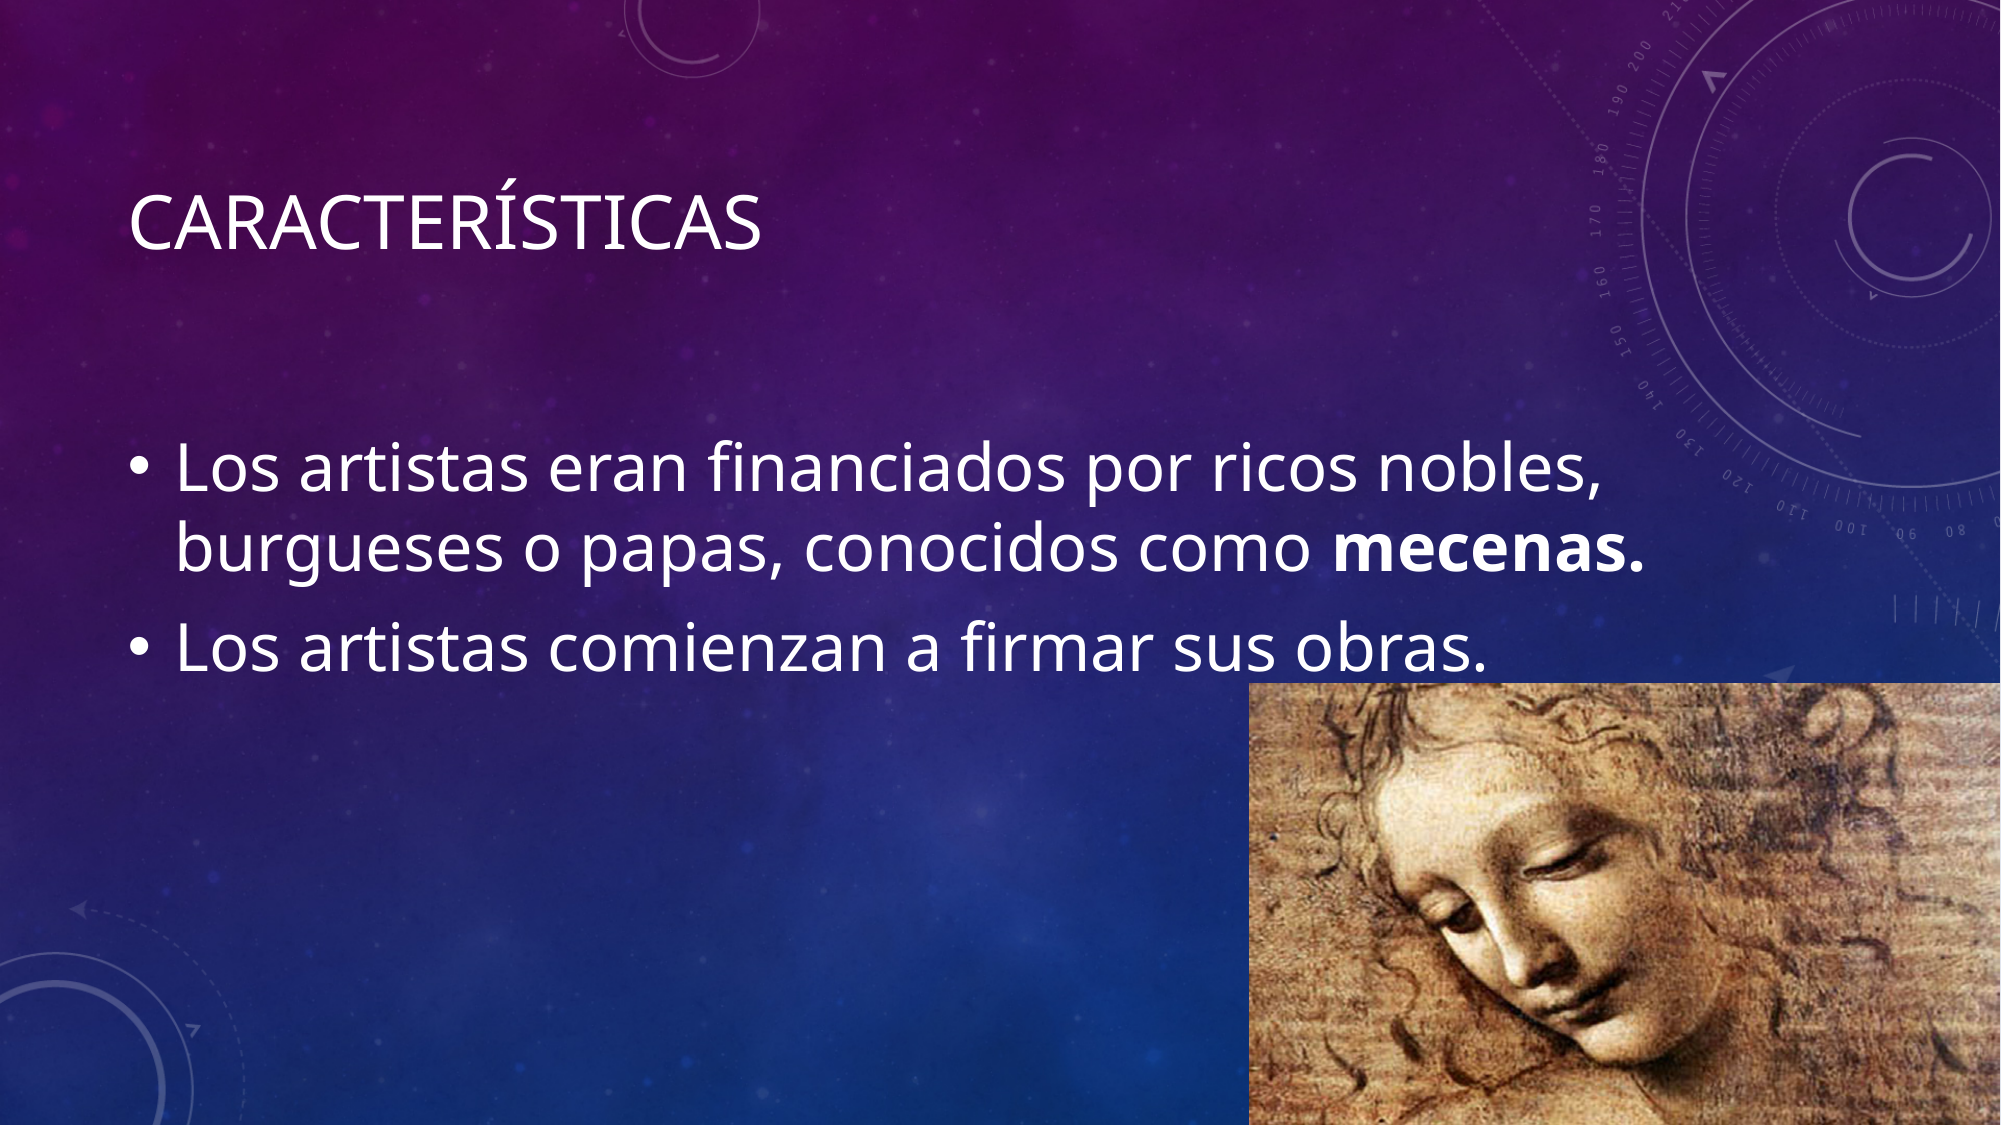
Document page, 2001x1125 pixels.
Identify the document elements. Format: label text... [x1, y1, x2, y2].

title CARACTERÍSTICAS [112, 99, 1775, 338]
picture [0, 0, 2001, 1125]
list Los artistas eran financiados por ricos nobles, burgueses o papas, conocidos como mecenas. Los artistas comienzan a firmar sus obras. [112, 338, 1775, 938]
